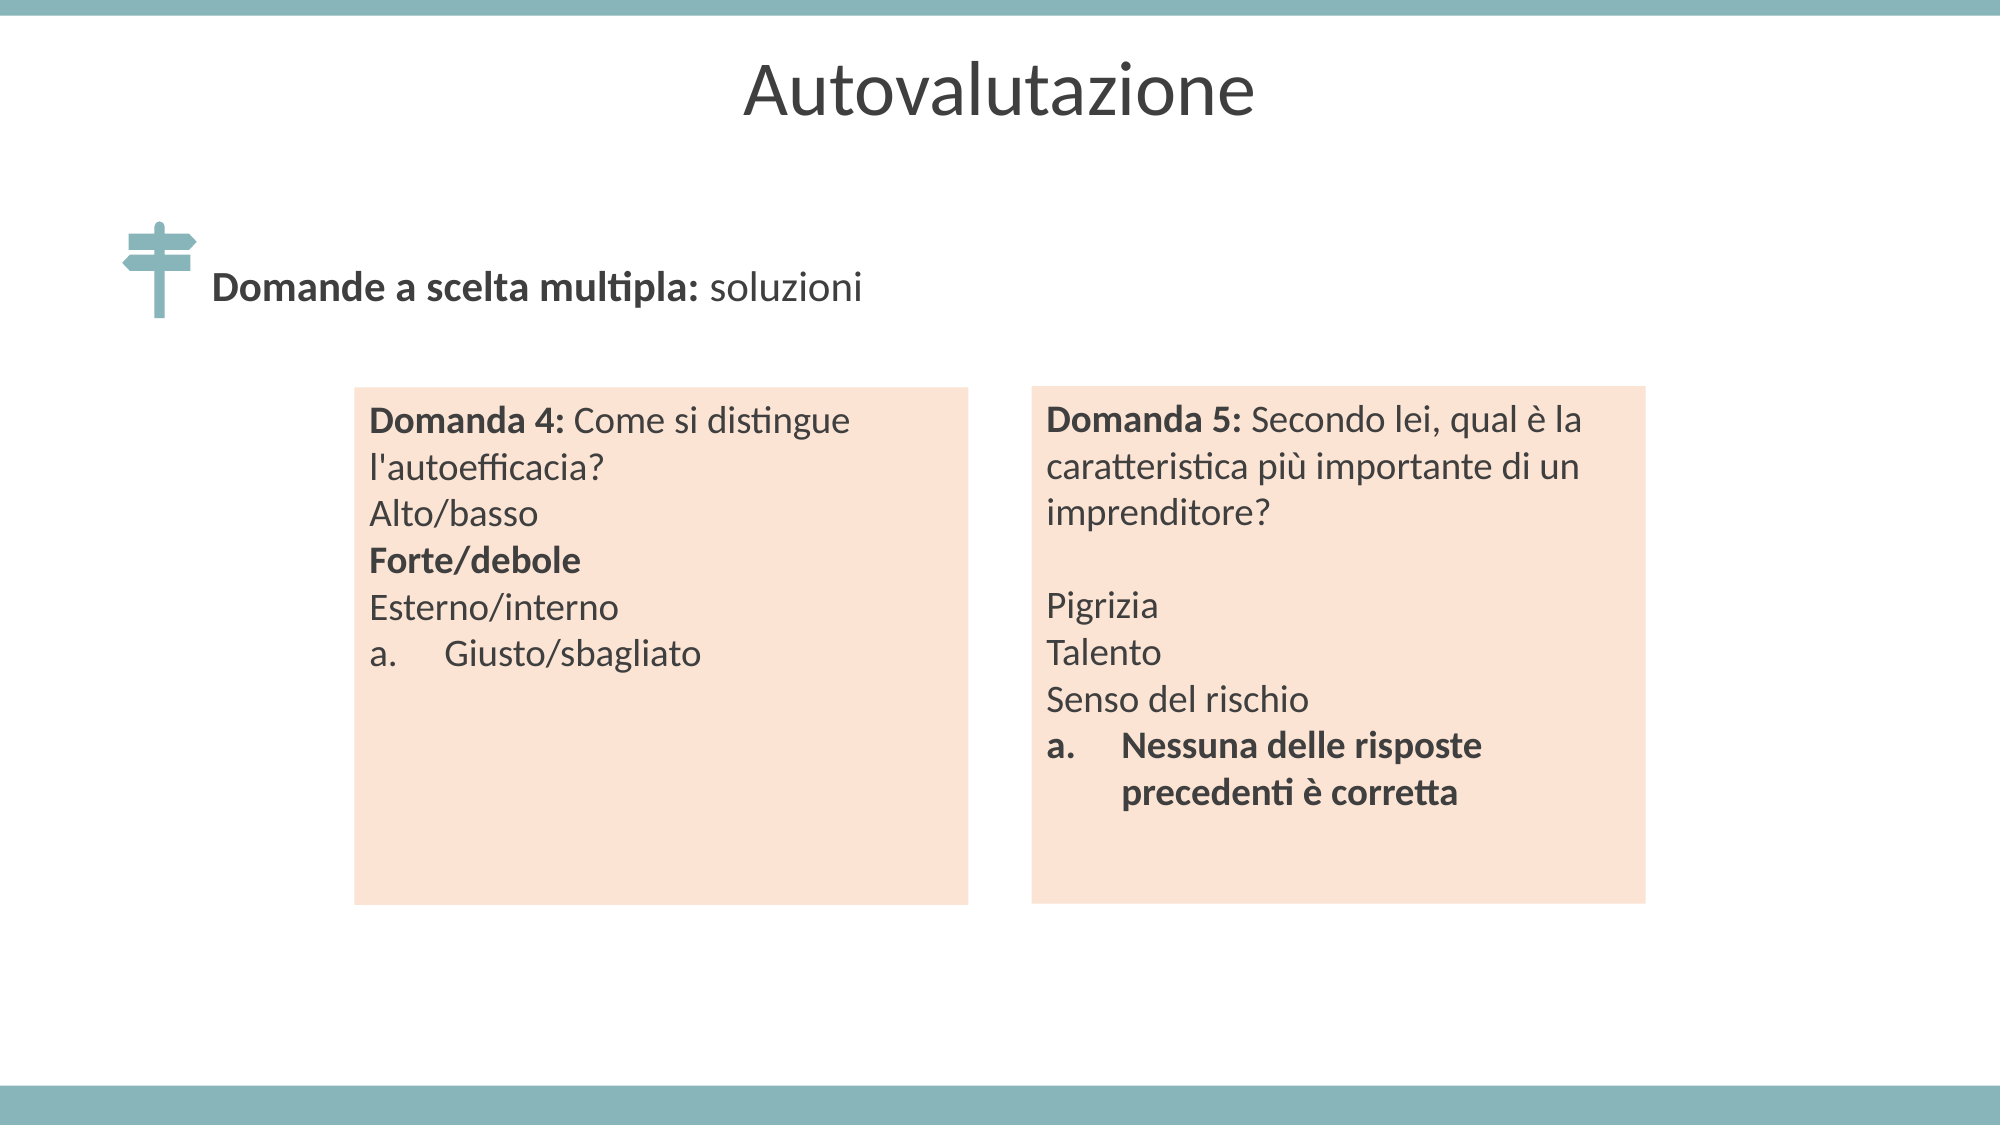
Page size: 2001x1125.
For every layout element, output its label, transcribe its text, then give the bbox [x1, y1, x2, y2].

list Domande a scelta multipla: soluzioni [196, 256, 1536, 318]
text_box [122, 221, 197, 319]
text_box Domanda 4: Come si distingue l'autoefficacia? Alto/basso Forte/debole Esterno/interno Giusto/sbagliato [354, 387, 969, 905]
list Autovalutazione [0, 26, 2000, 153]
text_box Domanda 5: Secondo lei, qual è la caratteristica più importante di un imprenditore? Pigrizia Talento Senso del rischio Nessuna delle risposte precedenti è corretta [1031, 386, 1646, 904]
